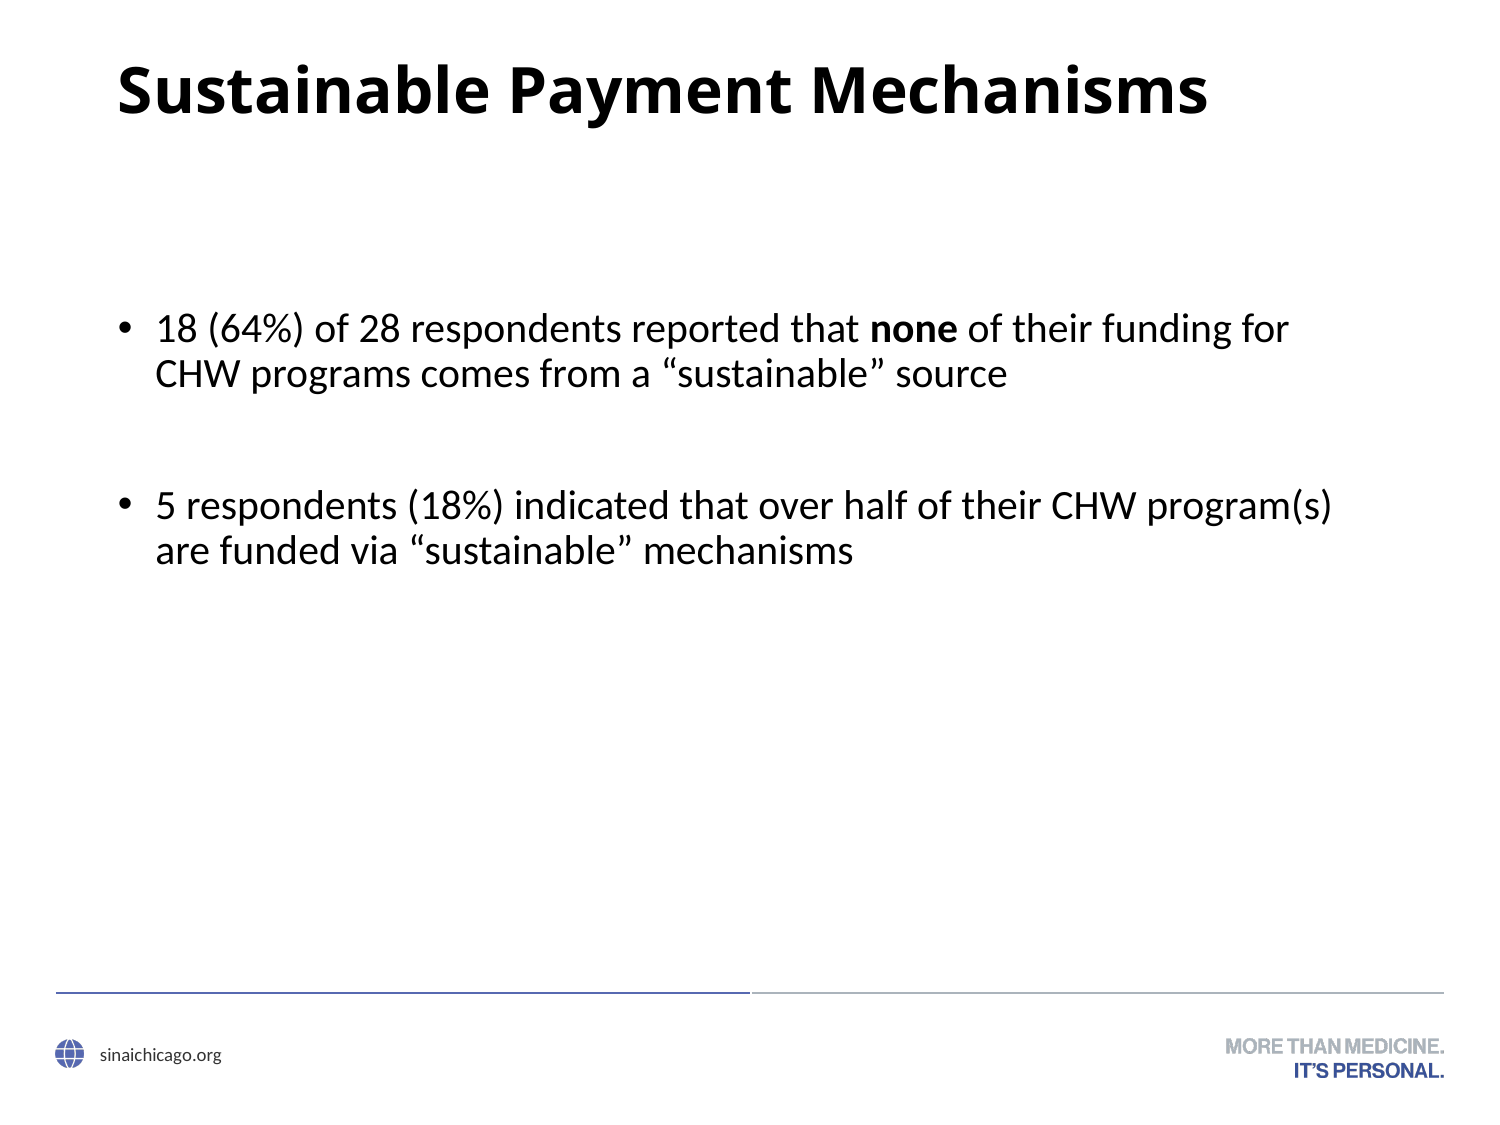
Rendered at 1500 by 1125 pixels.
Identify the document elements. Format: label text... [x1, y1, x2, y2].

list 18 (64%) of 28 respondents reported that none of their funding for CHW programs comes from a “sustainable” source 5 respondents (18%) indicated that over half of their CHW program(s) are funded via “sustainable” mechanisms [103, 299, 1397, 982]
picture [55, 1039, 84, 1068]
title Sustainable Payment Mechanisms [103, 50, 1397, 135]
picture [1225, 1038, 1445, 1078]
